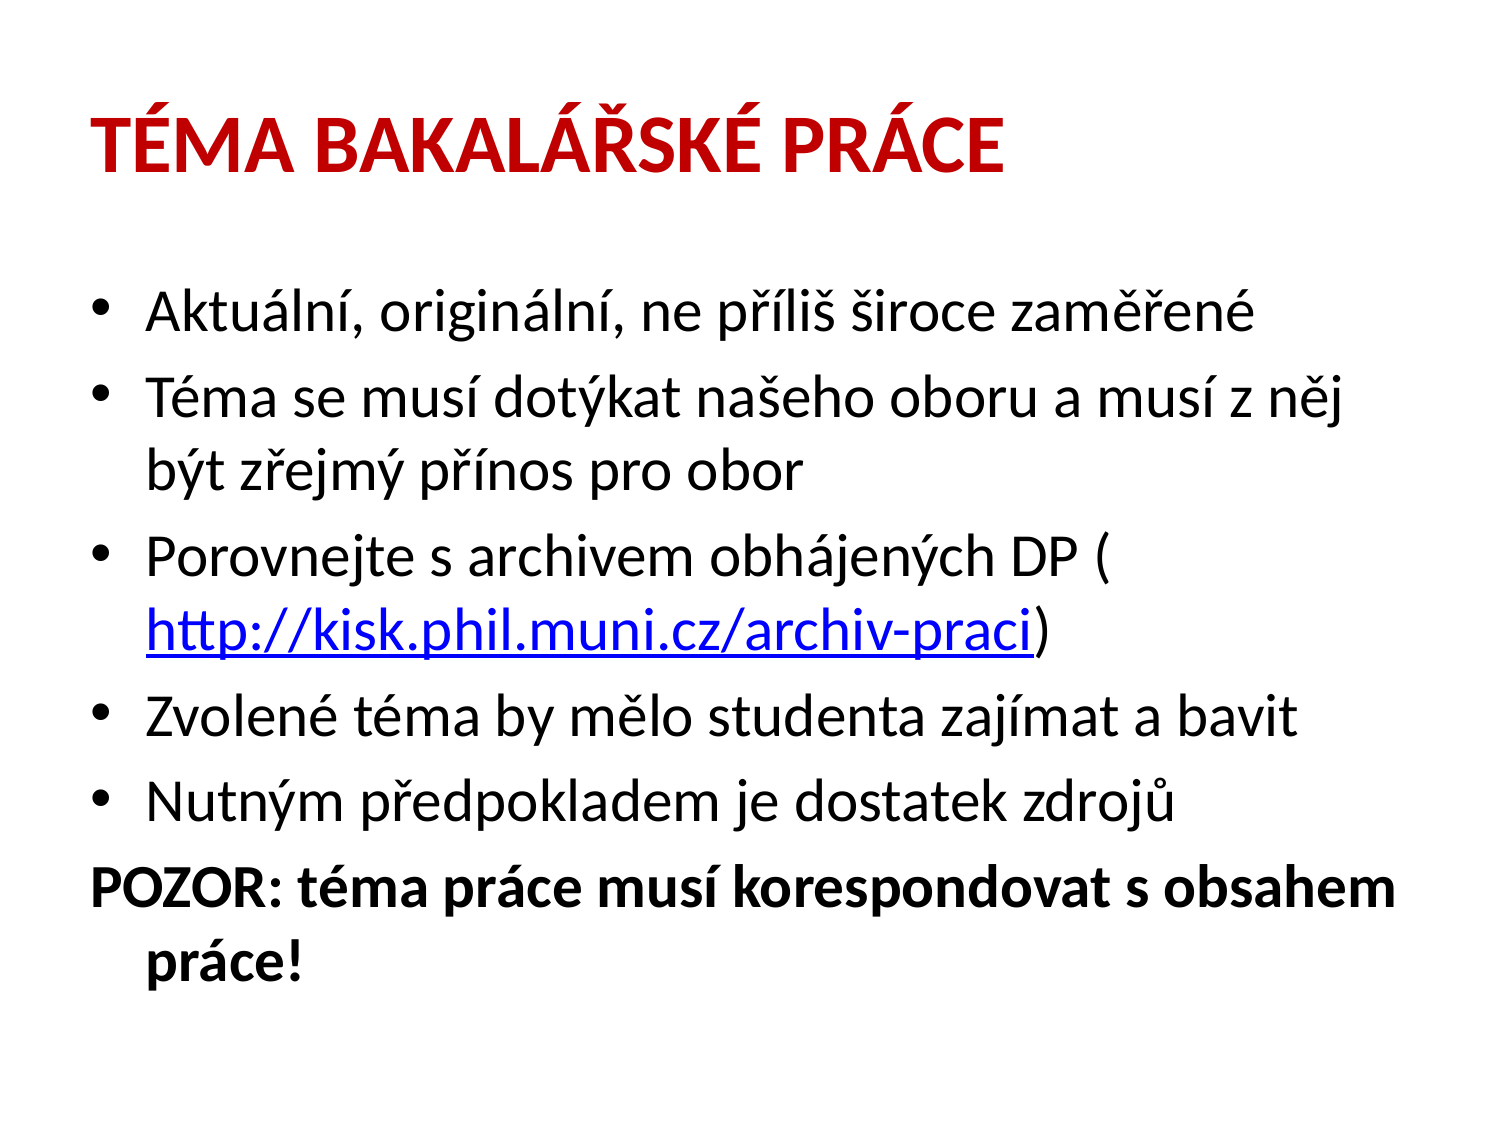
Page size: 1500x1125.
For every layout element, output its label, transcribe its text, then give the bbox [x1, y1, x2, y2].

list Aktuální, originální, ne příliš široce zaměřené Téma se musí dotýkat našeho oboru a musí z něj být zřejmý přínos pro obor Porovnejte s archivem obhájených DP (http://kisk.phil.muni.cz/archiv-praci) Zvolené téma by mělo studenta zajímat a bavit Nutným předpokladem je dostatek zdrojů POZOR: téma práce musí korespondovat s obsahem práce! [75, 262, 1425, 1005]
title Téma bakalářské práce [75, 45, 1425, 233]
